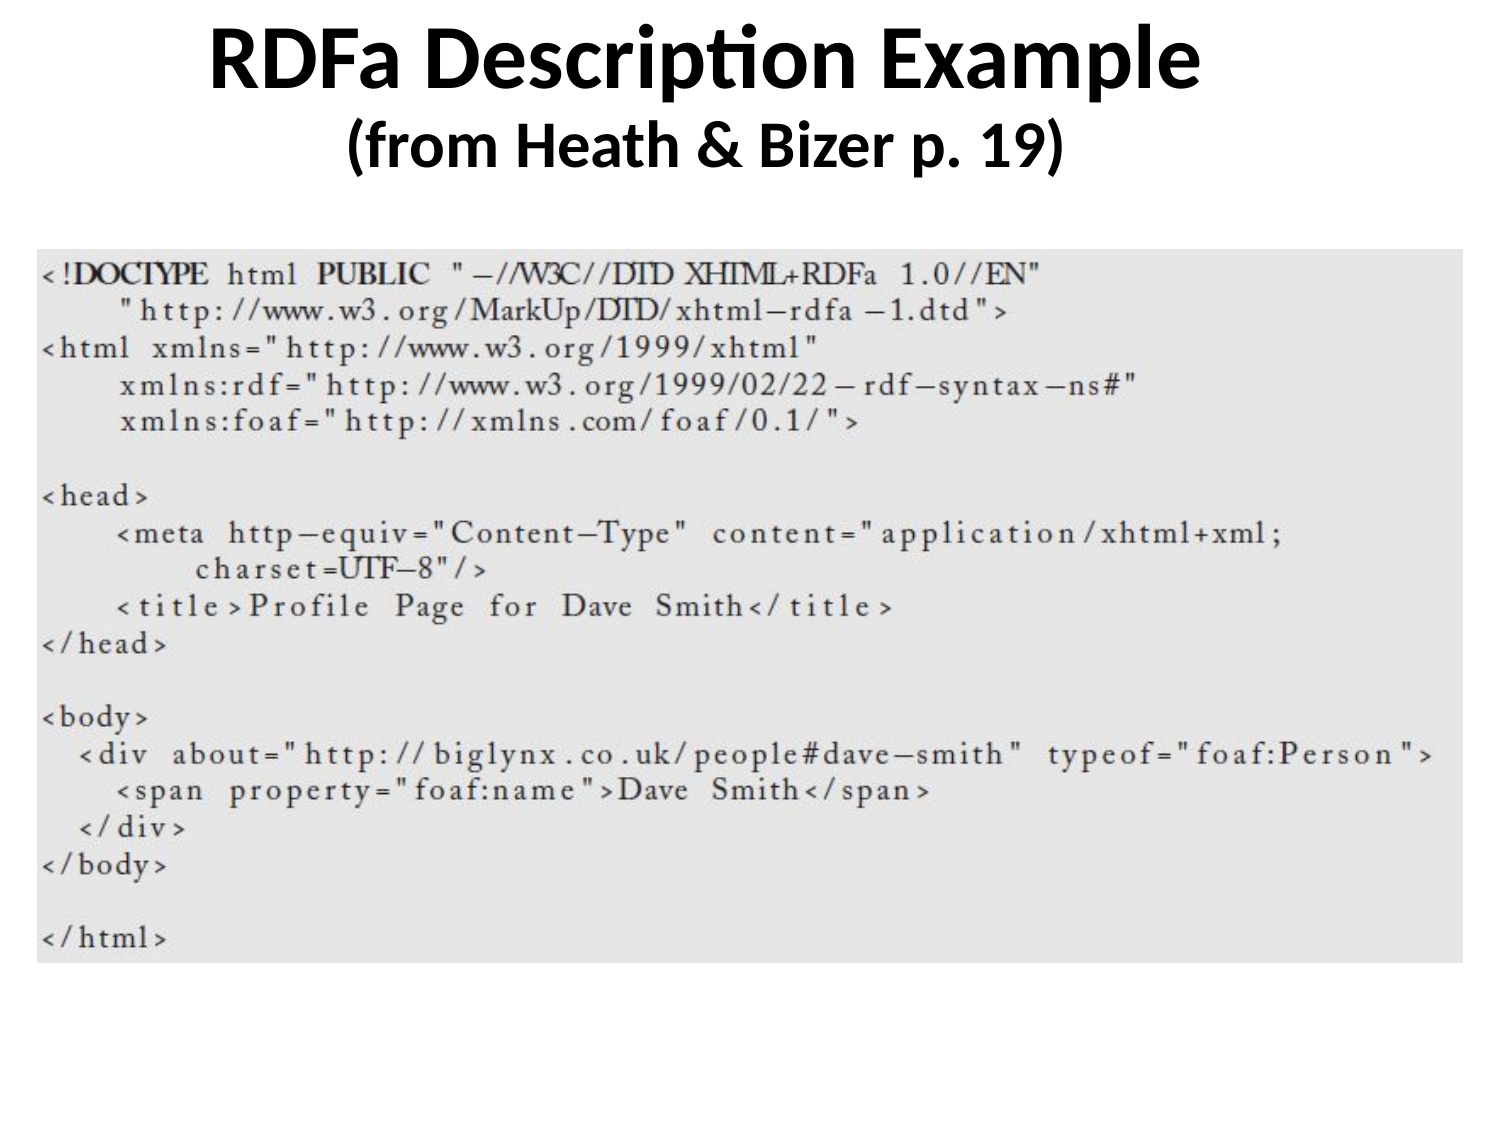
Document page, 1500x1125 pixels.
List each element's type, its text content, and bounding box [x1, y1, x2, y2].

text_box RDFa Description Example (from Heath & Bizer p. 19) [125, 0, 1288, 190]
picture [37, 249, 1463, 963]
